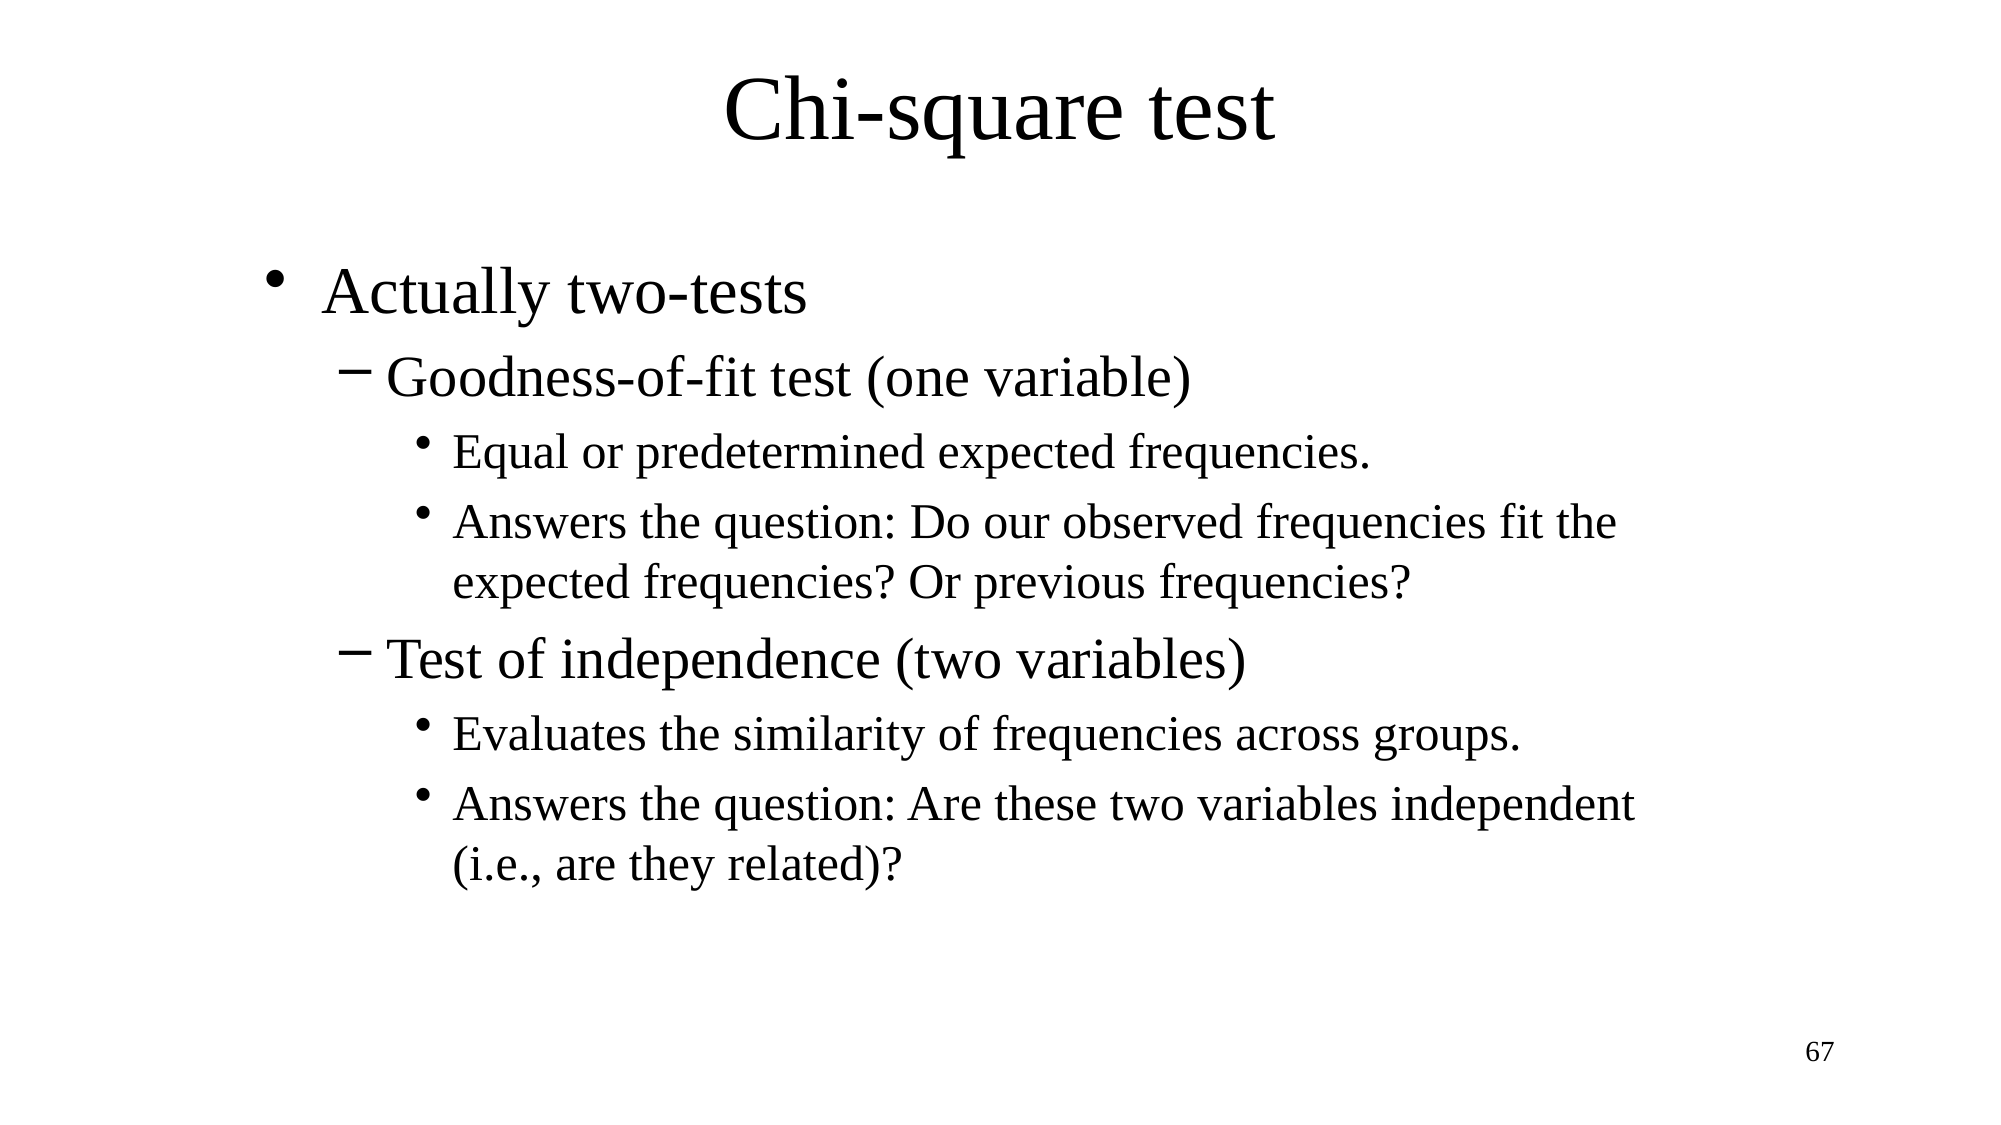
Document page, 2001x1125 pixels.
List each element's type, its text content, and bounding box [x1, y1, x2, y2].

title Chi-square test [150, 8, 1850, 197]
list Actually two-tests Goodness-of-fit test (one variable) Equal or predetermined expected frequencies. Answers the question: Do our observed frequencies fit the expected frequencies? Or previous frequencies? Test of independence (two variables) Evaluates the similarity of frequencies across groups. Answers the question: Are these two variables independent (i.e., are they related)? [249, 239, 1750, 982]
slide_number 67 [1433, 1024, 1851, 1101]
